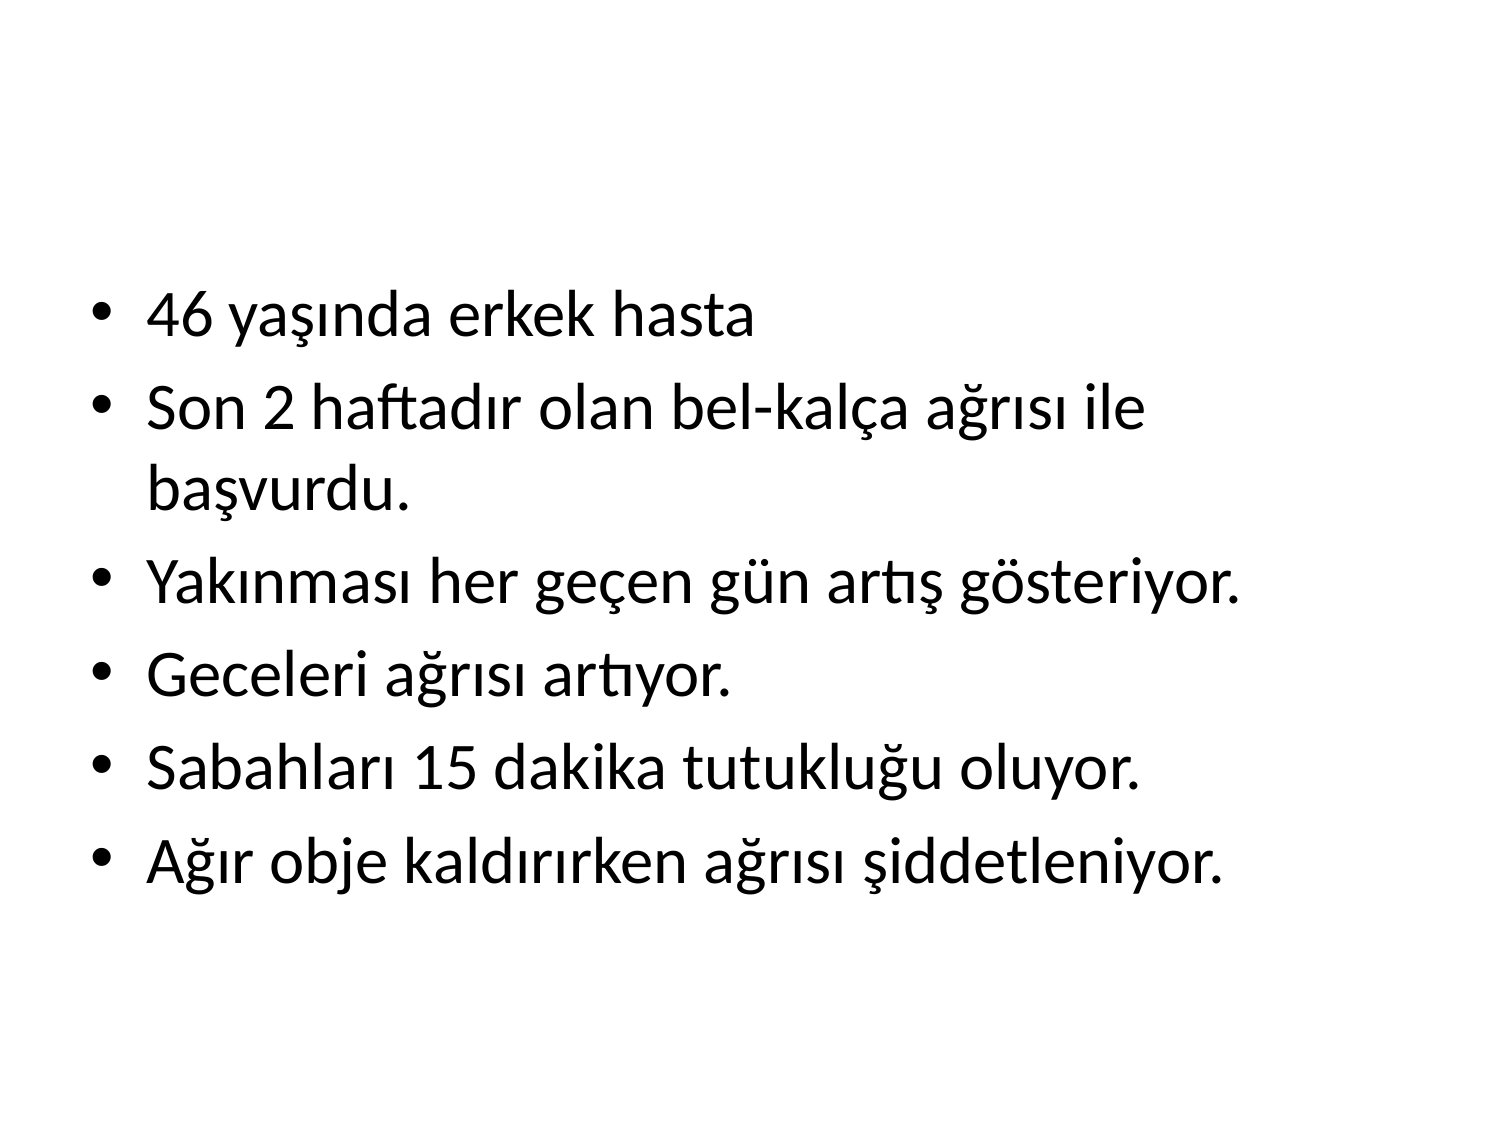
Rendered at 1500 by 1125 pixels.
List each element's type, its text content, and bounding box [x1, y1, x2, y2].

list 46 yaşında erkek hasta Son 2 haftadır olan bel-kalça ağrısı ile başvurdu. Yakınması her geçen gün artış gösteriyor. Geceleri ağrısı artıyor. Sabahları 15 dakika tutukluğu oluyor. Ağır obje kaldırırken ağrısı şiddetleniyor. [75, 262, 1425, 1005]
